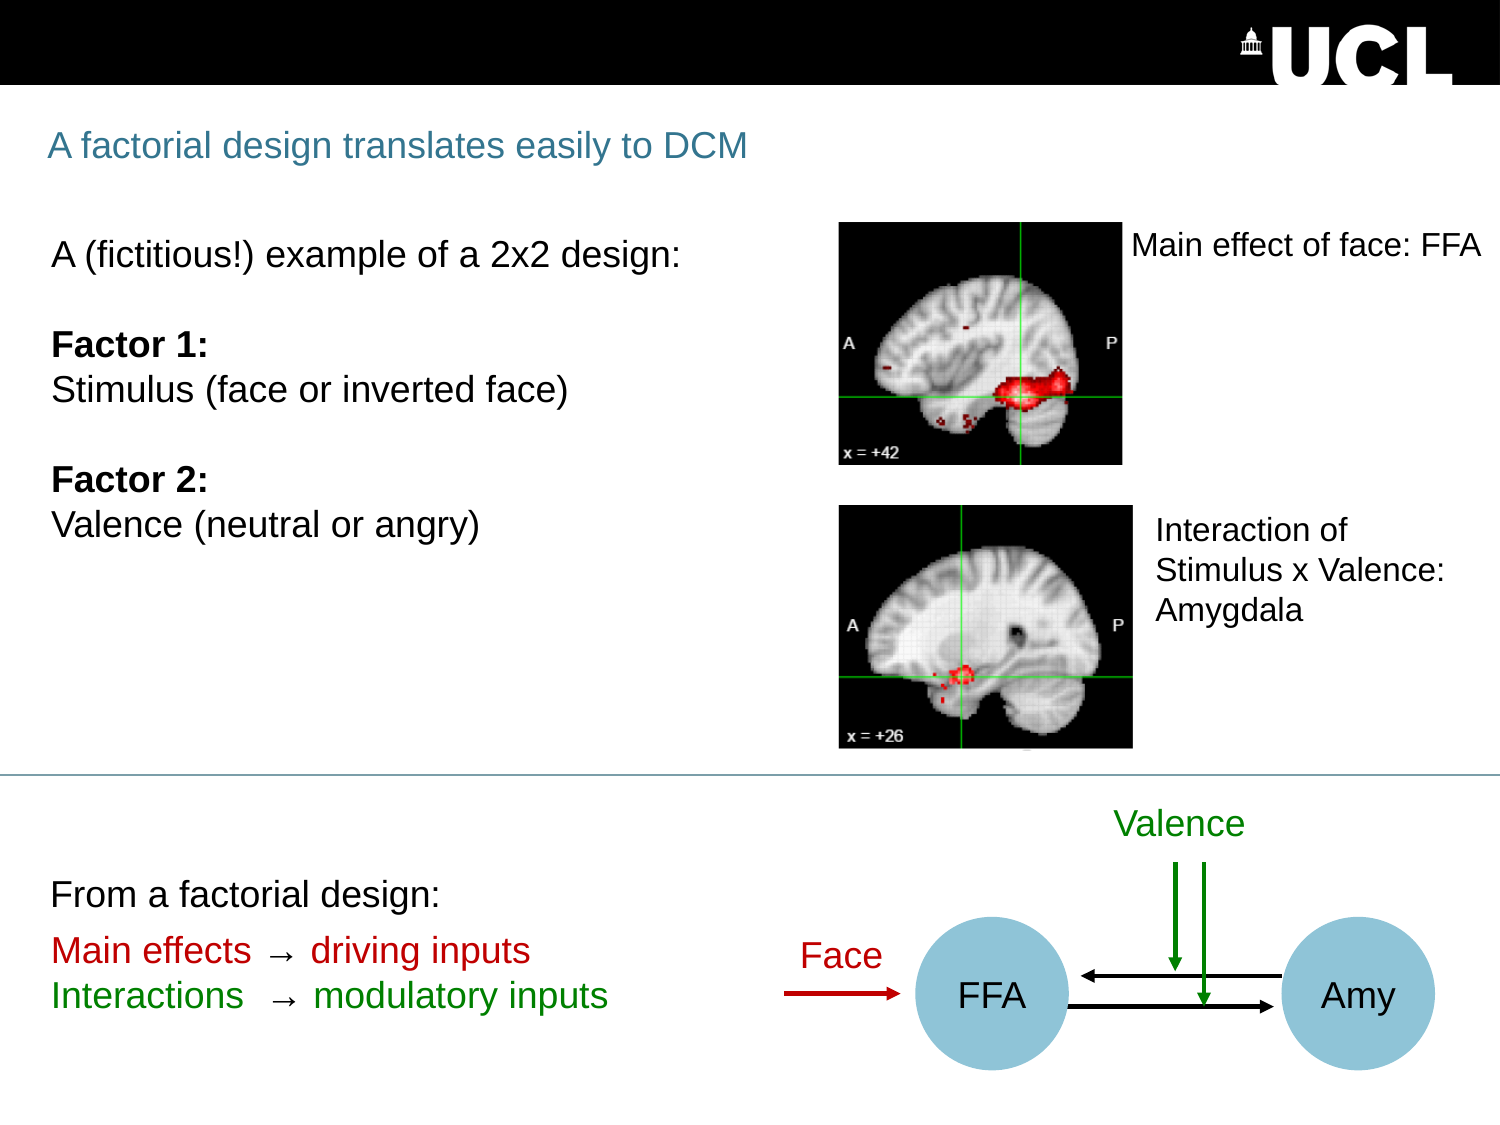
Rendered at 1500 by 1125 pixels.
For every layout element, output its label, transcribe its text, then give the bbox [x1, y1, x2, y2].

picture [838, 505, 1135, 751]
text_box Valence [1098, 791, 1261, 852]
text_box Amy [1279, 914, 1438, 1073]
text_box Interaction of Stimulus x Valence: Amygdala [1140, 501, 1471, 636]
picture [838, 222, 1123, 466]
text_box From a factorial design: [35, 862, 457, 922]
picture [0, 0, 1500, 85]
text_box A (fictitious!) example of a 2x2 design: Factor 1: Stimulus (face or inverted face) Factor 2: Valence (neutral or angry) [36, 222, 697, 553]
text_box Face [784, 923, 898, 984]
text_box A factorial design translates easily to DCM [32, 113, 785, 174]
text_box Main effects → driving inputs Interactions → modulatory inputs [36, 918, 624, 1024]
text_box FFA [913, 914, 1071, 1073]
text_box Main effect of face: FFA [1116, 215, 1498, 271]
